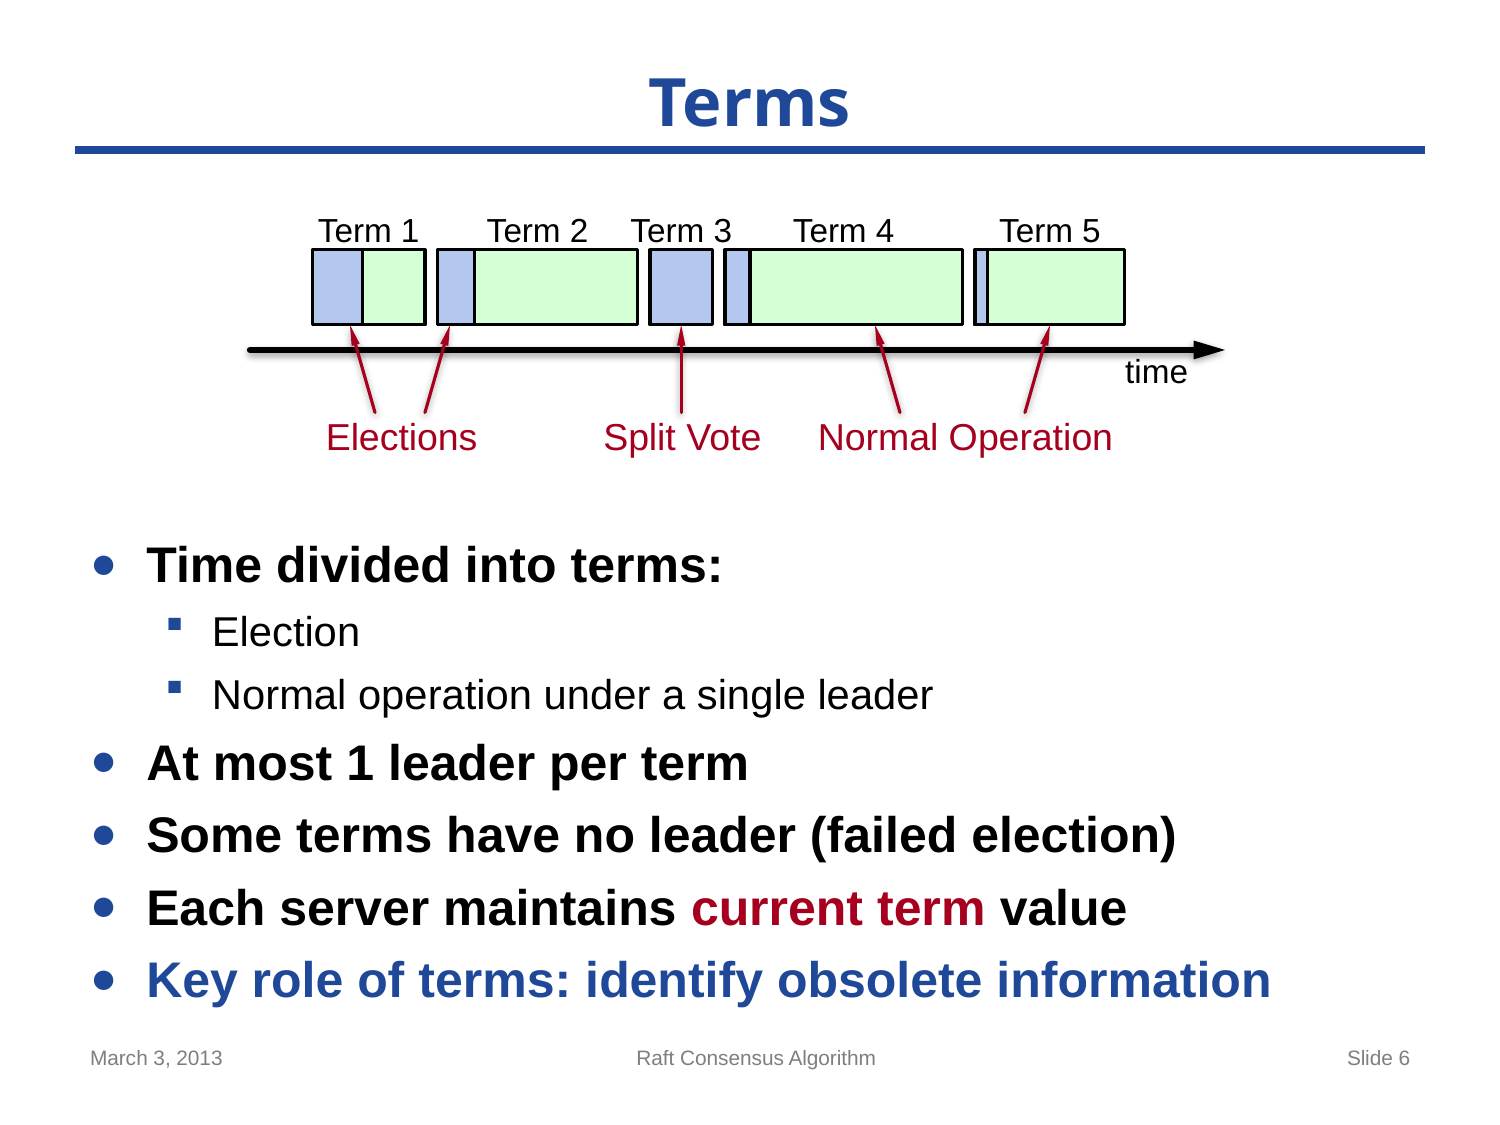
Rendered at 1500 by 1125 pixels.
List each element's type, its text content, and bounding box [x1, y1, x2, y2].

text_box [989, 248, 1127, 327]
text_box Term 5 [999, 209, 1101, 250]
text_box [477, 248, 640, 327]
footer Raft Consensus Algorithm [474, 1037, 1038, 1103]
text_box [1024, 324, 1051, 413]
text_box time [1125, 359, 1189, 390]
text_box [435, 248, 477, 327]
text_box [752, 248, 965, 327]
text_box Term 3 [624, 209, 738, 250]
title Terms [75, 50, 1425, 150]
list Time divided into terms: Election Normal operation under a single leader At most 1 leader per term Some terms have no leader (failed election) Each server maintains current term value Key role of terms: identify obsolete information [75, 525, 1425, 1005]
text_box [424, 324, 451, 413]
text_box Term 4 [792, 209, 895, 250]
text_box Normal Operation [817, 412, 1114, 458]
text_box Split Vote [603, 412, 762, 458]
text_box [973, 248, 989, 327]
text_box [349, 324, 376, 413]
slide_number Slide 6 [1074, 1037, 1425, 1103]
text_box Term 2 [486, 209, 589, 250]
text_box [310, 248, 365, 327]
text_box Elections [325, 412, 478, 458]
text_box Term 1 [317, 209, 420, 250]
text_box [648, 250, 714, 327]
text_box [874, 324, 901, 413]
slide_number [75, 1037, 425, 1103]
text_box [723, 248, 752, 327]
text_box [365, 248, 427, 327]
